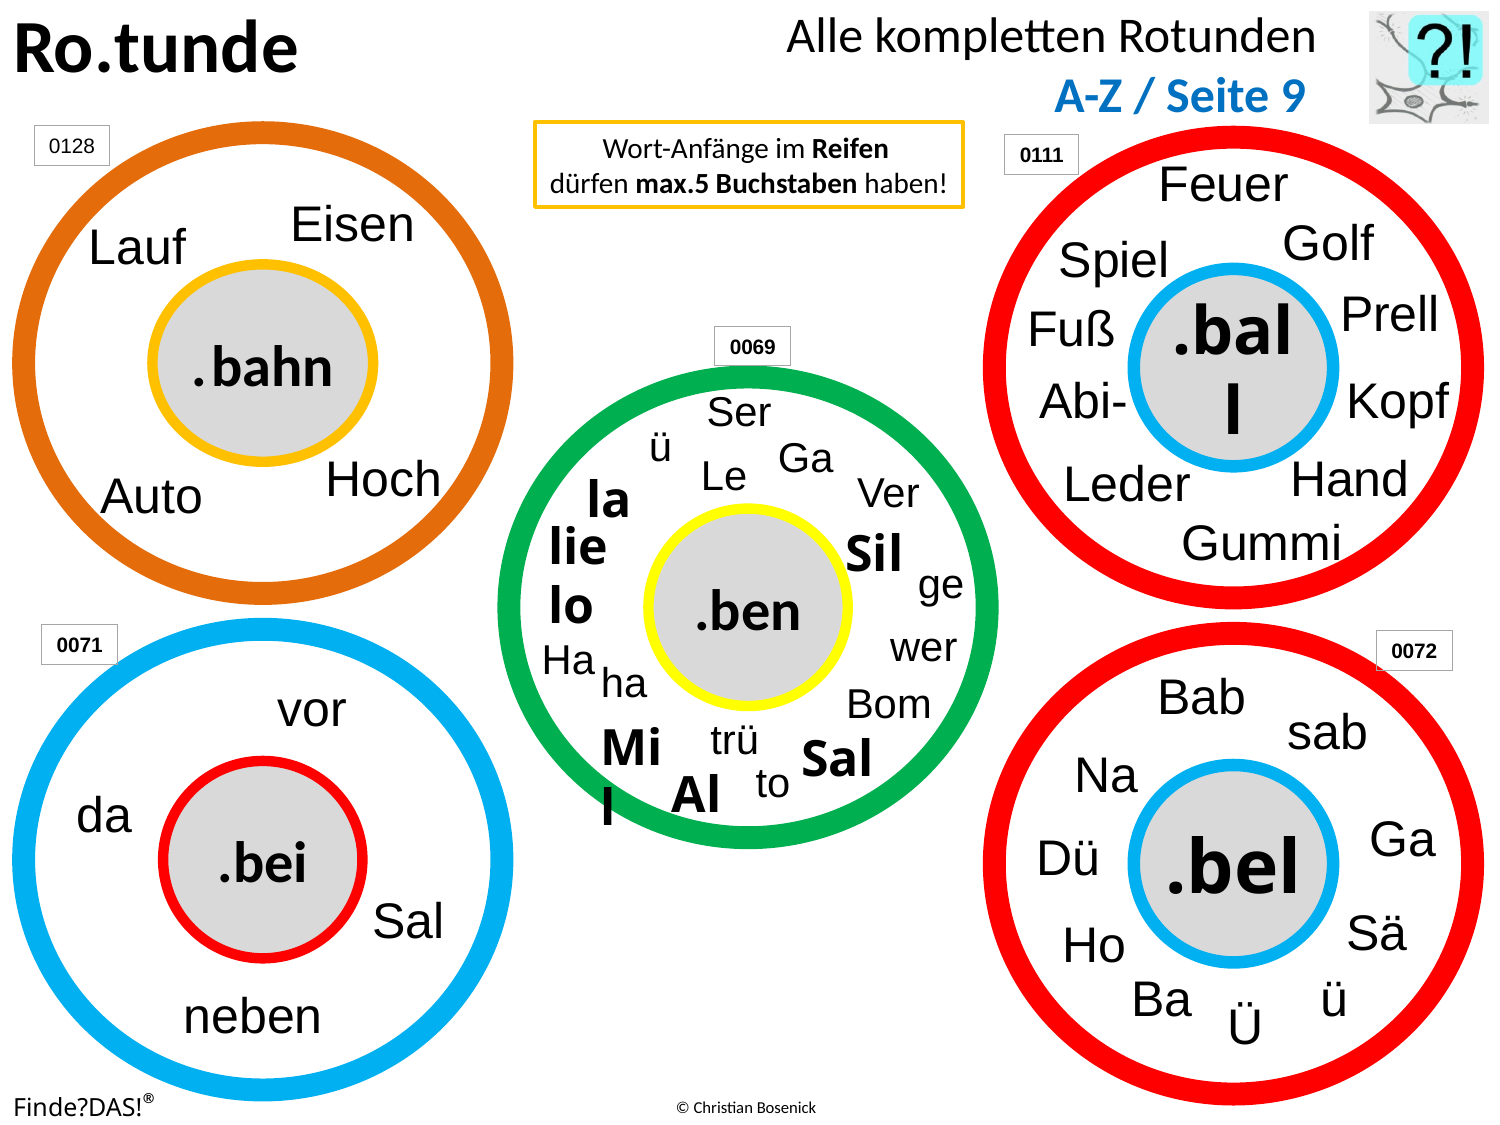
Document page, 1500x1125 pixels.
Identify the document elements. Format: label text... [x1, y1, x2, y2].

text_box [23, 624, 503, 1091]
text_box © Christian Bosenick [661, 1089, 832, 1125]
picture [1368, 11, 1489, 124]
text_box Finde?DAS!® [0, 1066, 199, 1125]
text_box Ro.tunde [0, 12, 341, 72]
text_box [23, 125, 503, 594]
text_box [994, 134, 1473, 599]
text_box Alle kompletten Rotunden A-Z / Seite 9 [771, 0, 1332, 131]
text_box Wort-Anfänge im Reifen dürfen max.5 Buchstaben haben! [535, 122, 963, 207]
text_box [508, 325, 994, 838]
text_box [994, 630, 1473, 1095]
